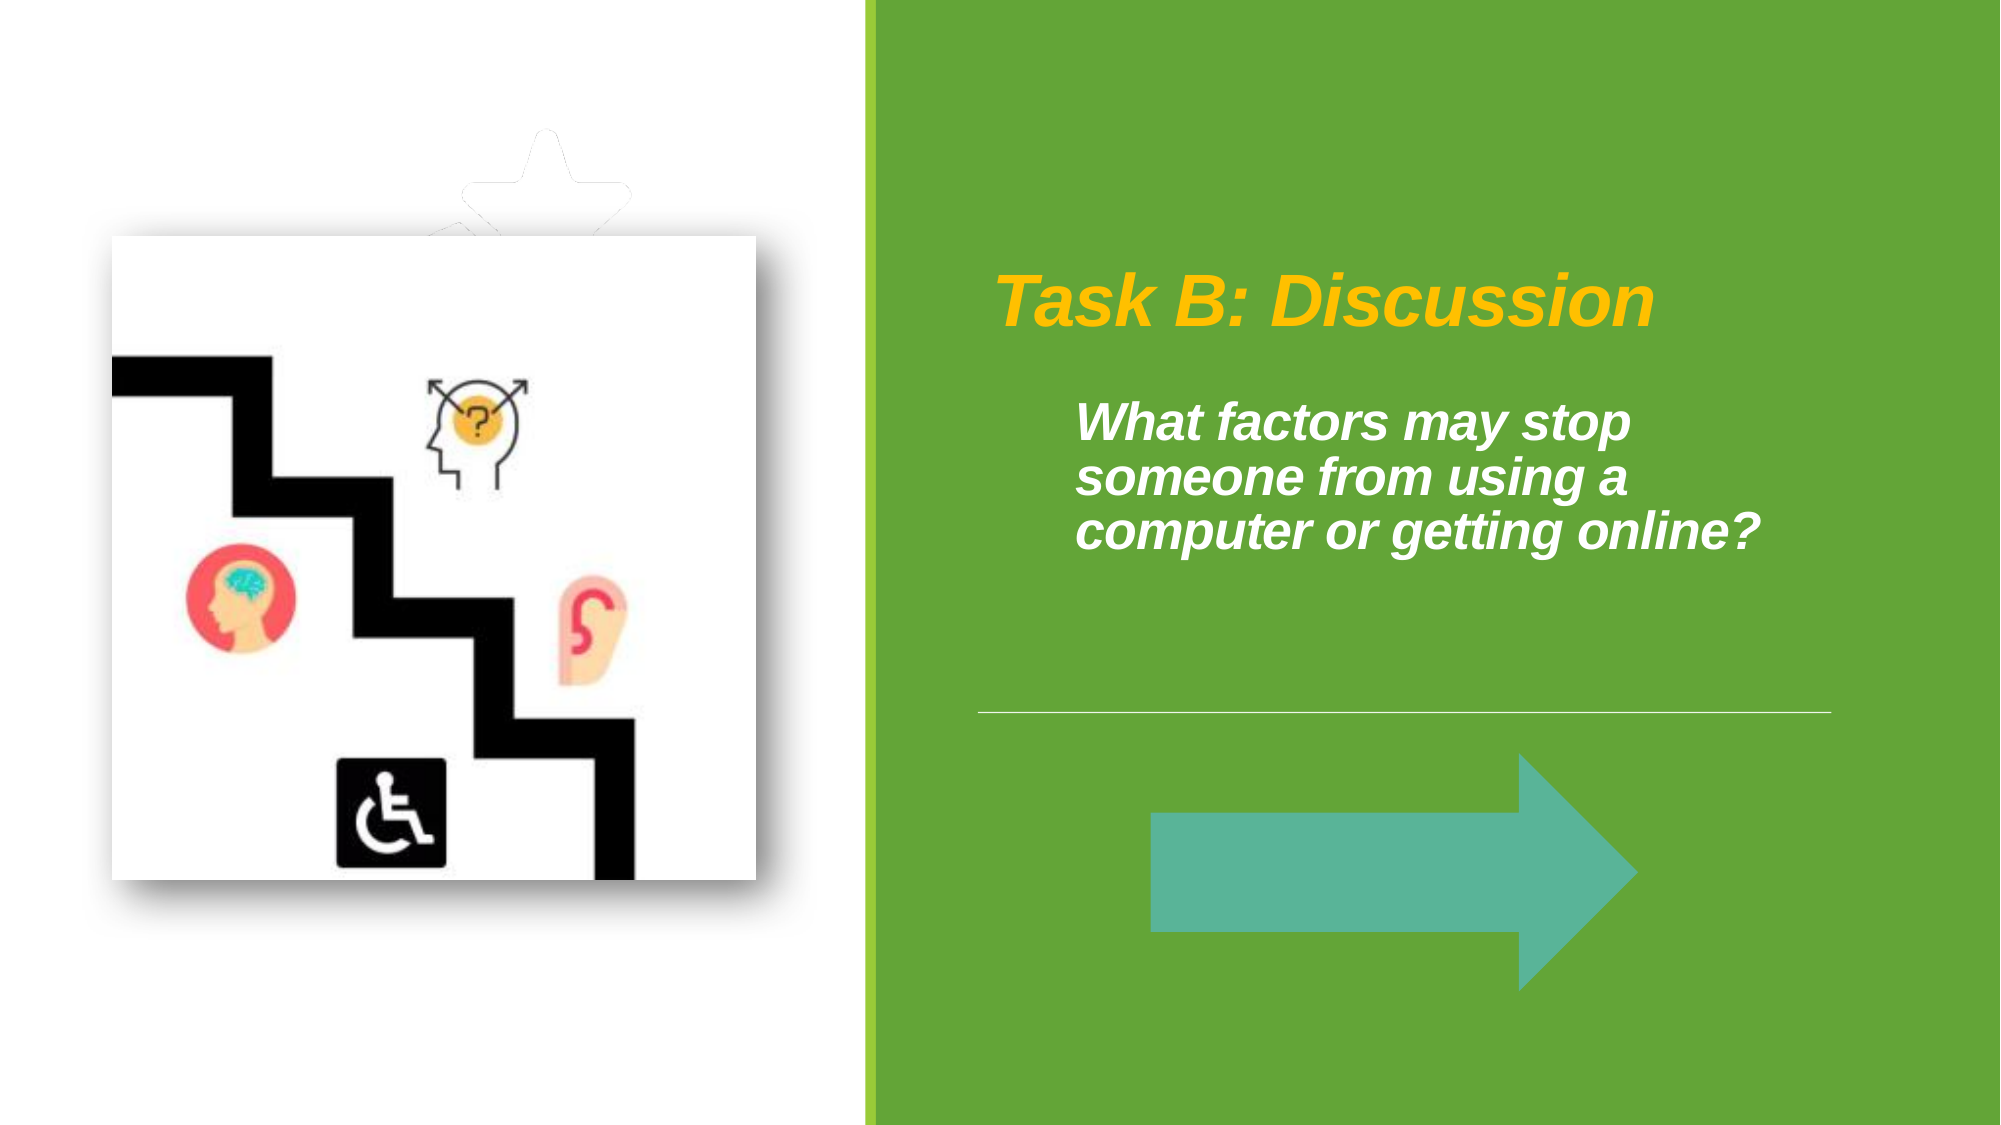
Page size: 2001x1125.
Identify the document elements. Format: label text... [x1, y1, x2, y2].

picture [112, 101, 756, 880]
text_box [864, 0, 875, 710]
text_box [1150, 752, 1639, 992]
text_box [0, 0, 864, 1125]
title Task B: Discussion What factors may stop someone from using a computer or getting online? [977, 256, 1888, 842]
text_box [875, 0, 2000, 1125]
text_box [864, 723, 875, 1125]
